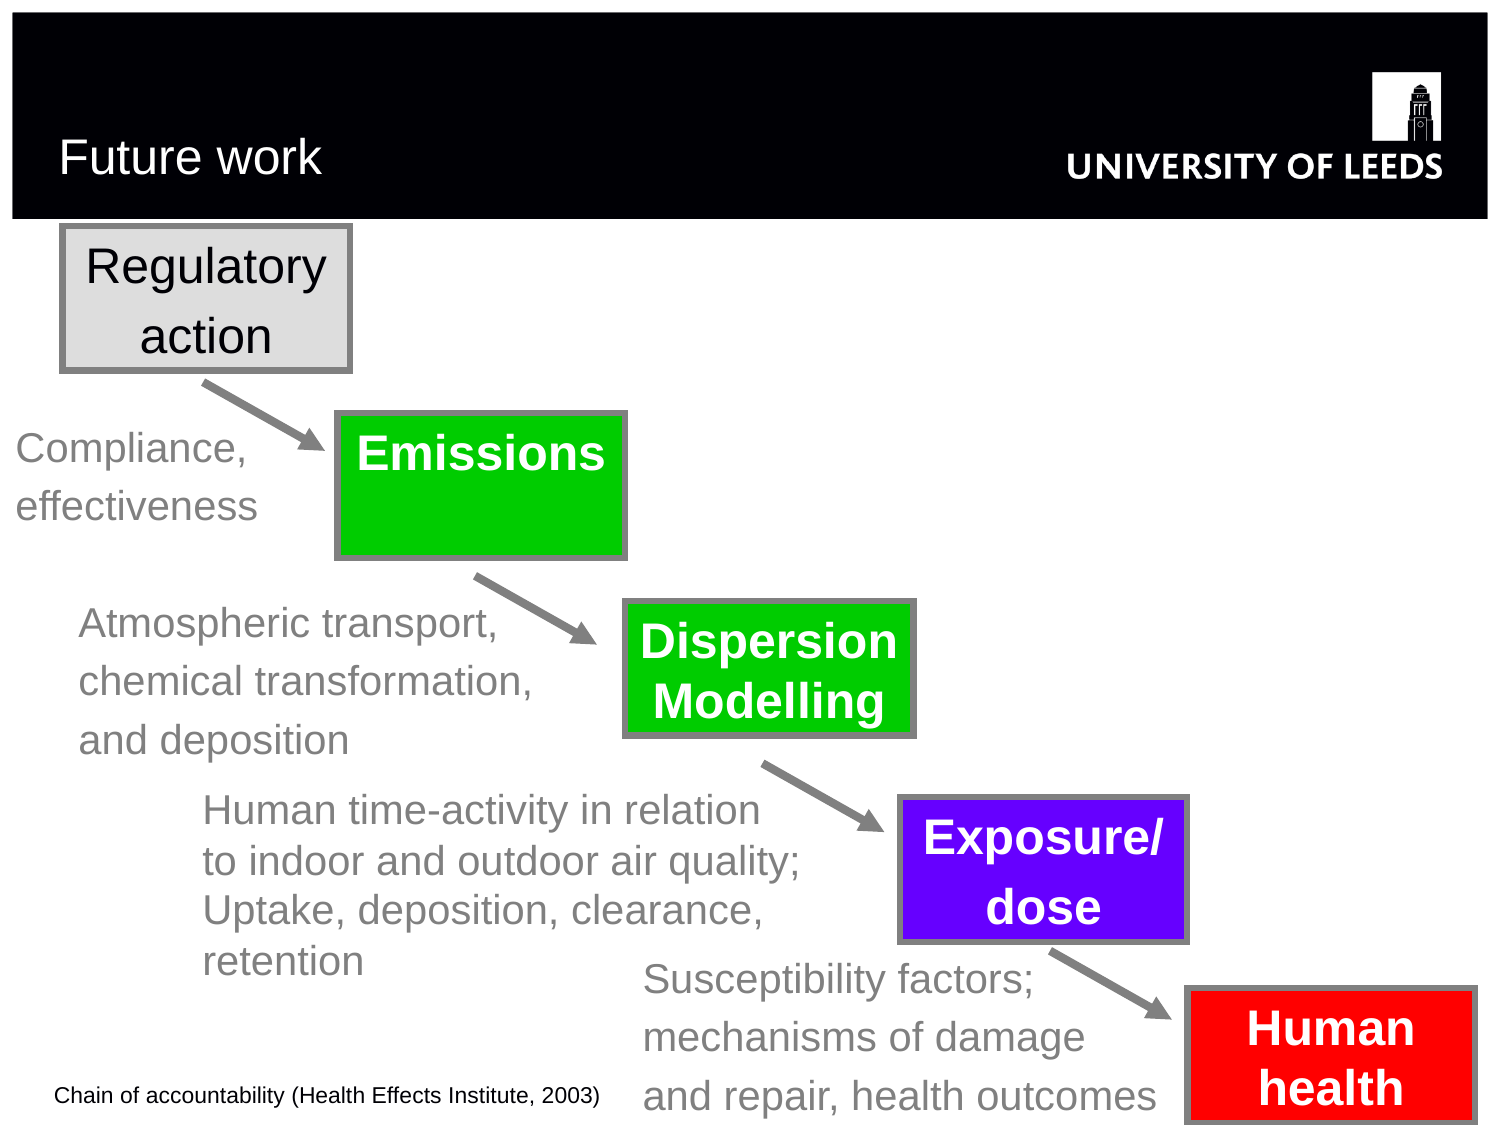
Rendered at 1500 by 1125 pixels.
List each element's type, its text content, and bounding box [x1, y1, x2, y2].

text_box Human time-activity in relation to indoor and outdoor air quality; Uptake, deposition, clearance, retention [187, 775, 888, 991]
text_box Chain of accountability (Health Effects Institute, 2003) [39, 1073, 625, 1116]
text_box [203, 381, 325, 451]
text_box Atmospheric transport, chemical transformation, and deposition [63, 588, 548, 770]
text_box Compliance, effectiveness [0, 413, 274, 537]
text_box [12, 12, 1488, 220]
text_box Regulatory action [62, 229, 350, 371]
text_box Exposure/ dose [899, 797, 1188, 942]
text_box Emissions [337, 413, 625, 559]
text_box Dispersion Modelling [624, 600, 914, 736]
text_box [762, 763, 885, 833]
text_box Susceptibility factors; mechanisms of damage and repair, health outcomes [627, 944, 1173, 1125]
text_box [1049, 950, 1172, 1020]
text_box [474, 575, 597, 645]
text_box Human health [1187, 988, 1475, 1123]
